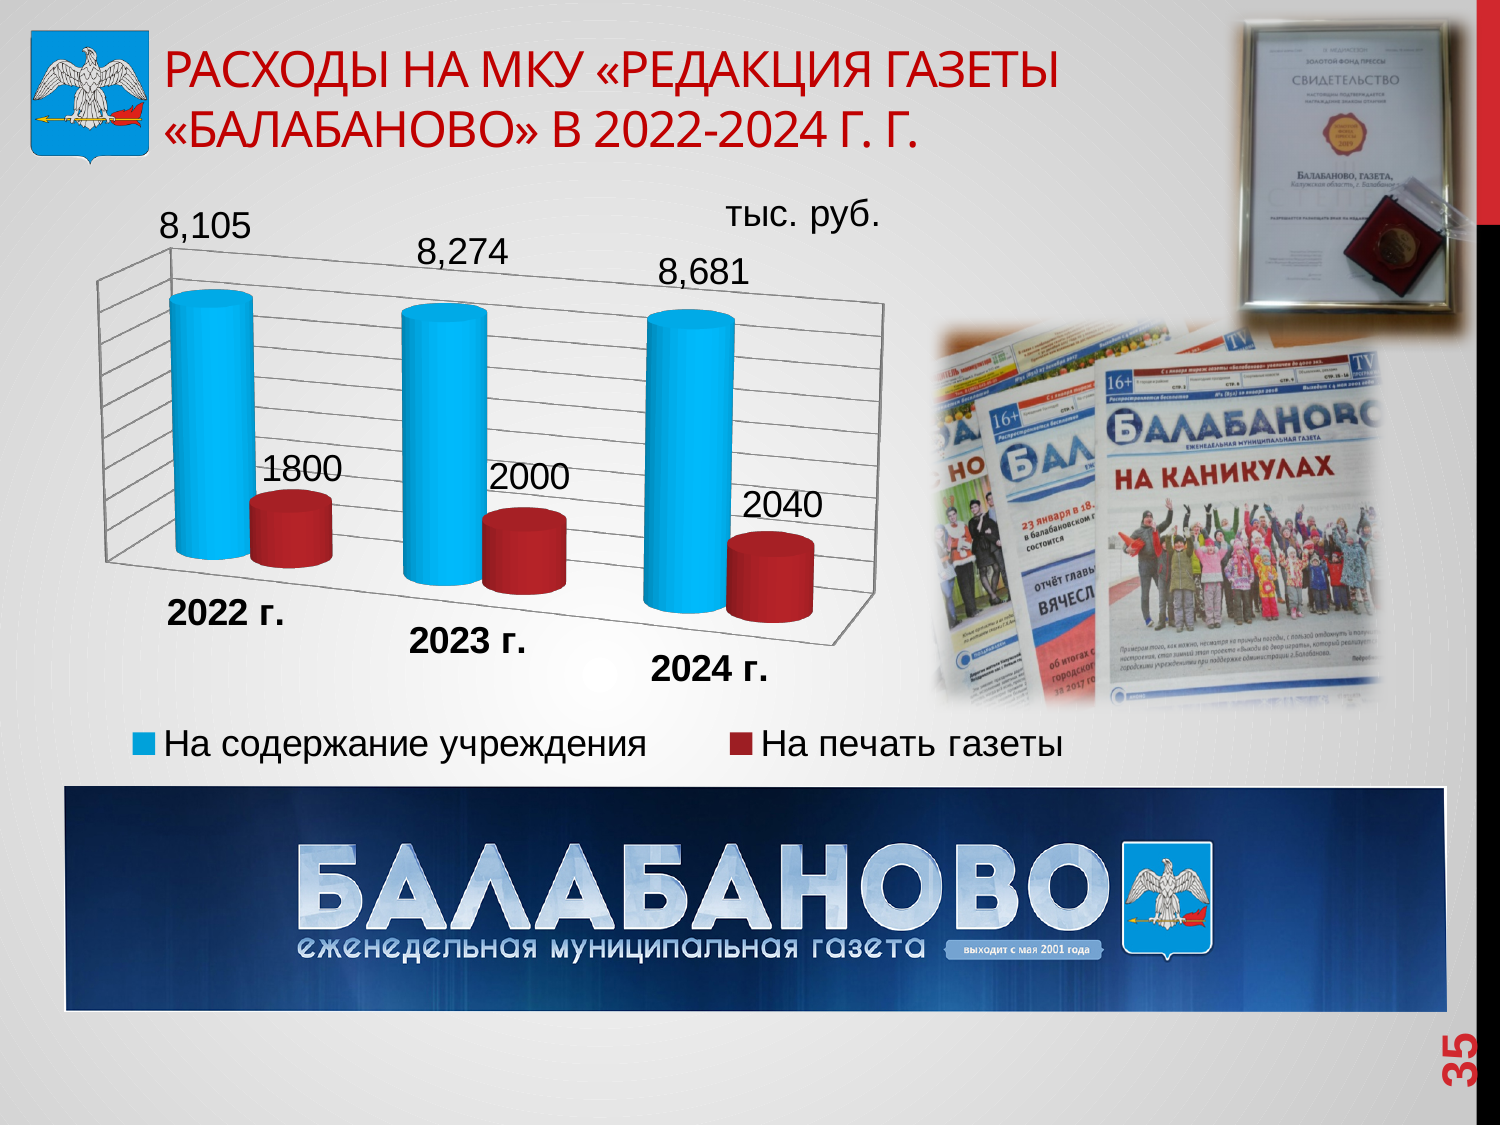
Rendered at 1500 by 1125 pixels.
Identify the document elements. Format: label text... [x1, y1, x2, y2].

picture [29, 30, 149, 166]
slide_number 35 [1427, 887, 1488, 1104]
picture [926, 6, 1483, 715]
title Расходы на МКУ «Редакция газеты «Балабаново» в 2022-2024 г. г. [148, 19, 1220, 165]
chart [52, 183, 1460, 1024]
picture [35, 48, 146, 128]
